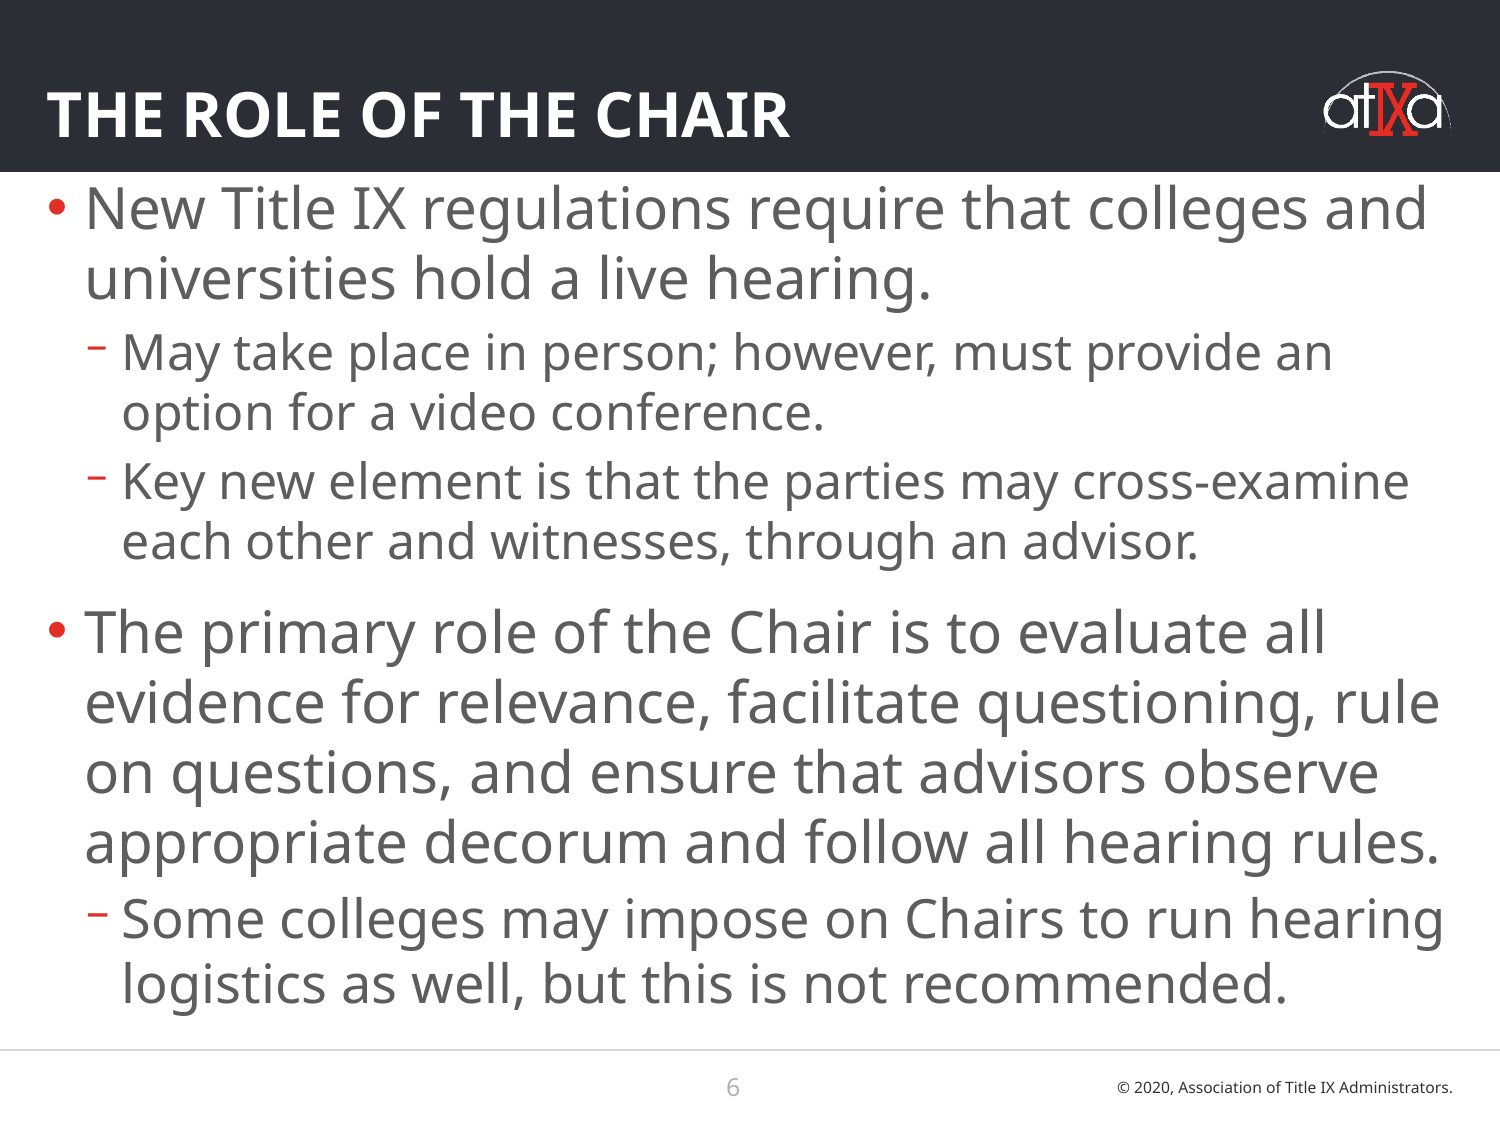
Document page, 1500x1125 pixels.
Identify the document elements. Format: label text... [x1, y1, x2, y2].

title The role of the chair [46, 37, 1305, 150]
picture [1320, 68, 1454, 138]
list New Title IX regulations require that colleges and universities hold a live hearing. May take place in person; however, must provide an option for a video conference. Key new element is that the parties may cross-examine each other and witnesses, through an advisor. The primary role of the Chair is to evaluate all evidence for relevance, facilitate questioning, rule on questions, and ensure that advisors observe appropriate decorum and follow all hearing rules. Some colleges may impose on Chairs to run hearing logistics as well, but this is not recommended. [46, 171, 1454, 1002]
slide_number 6 [417, 1058, 756, 1119]
